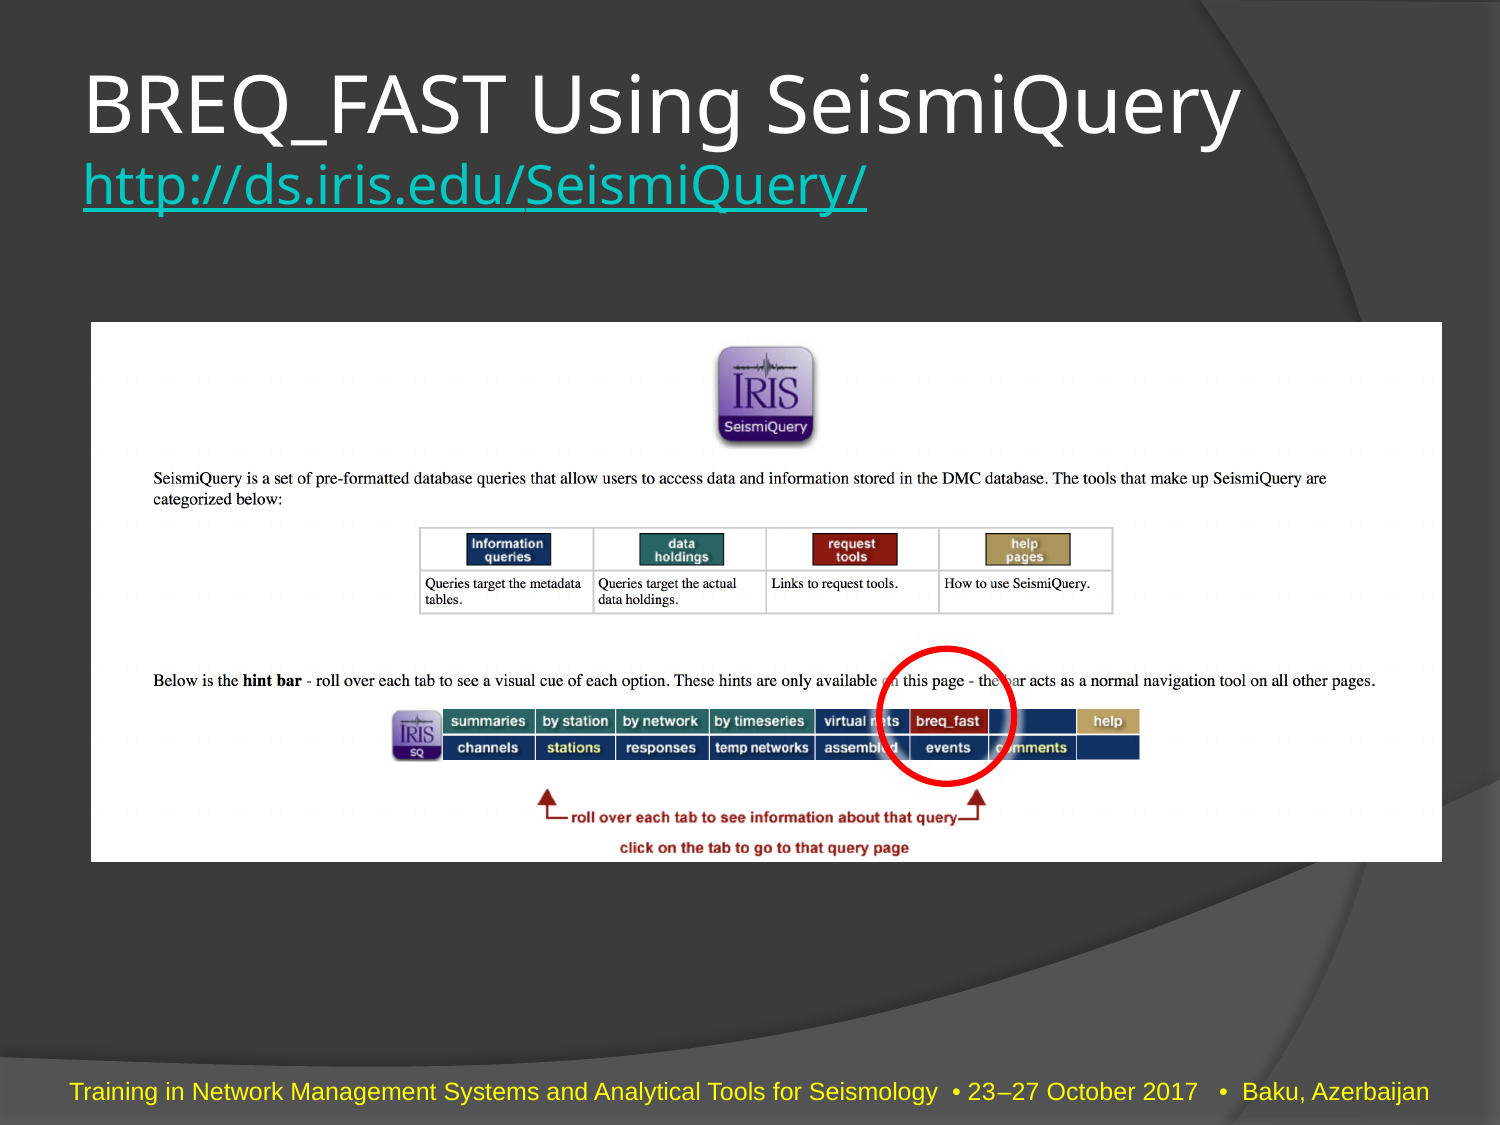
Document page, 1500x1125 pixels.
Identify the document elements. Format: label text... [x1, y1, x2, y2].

title BREQ_FAST Using SeismiQuery http://ds.iris.edu/SeismiQuery/ [75, 45, 1300, 233]
picture [91, 322, 1442, 863]
text_box Training in Network Management Systems and Analytical Tools for Seismology • 23–27 October 2017 • Baku, Azerbaijan [0, 1067, 1500, 1113]
